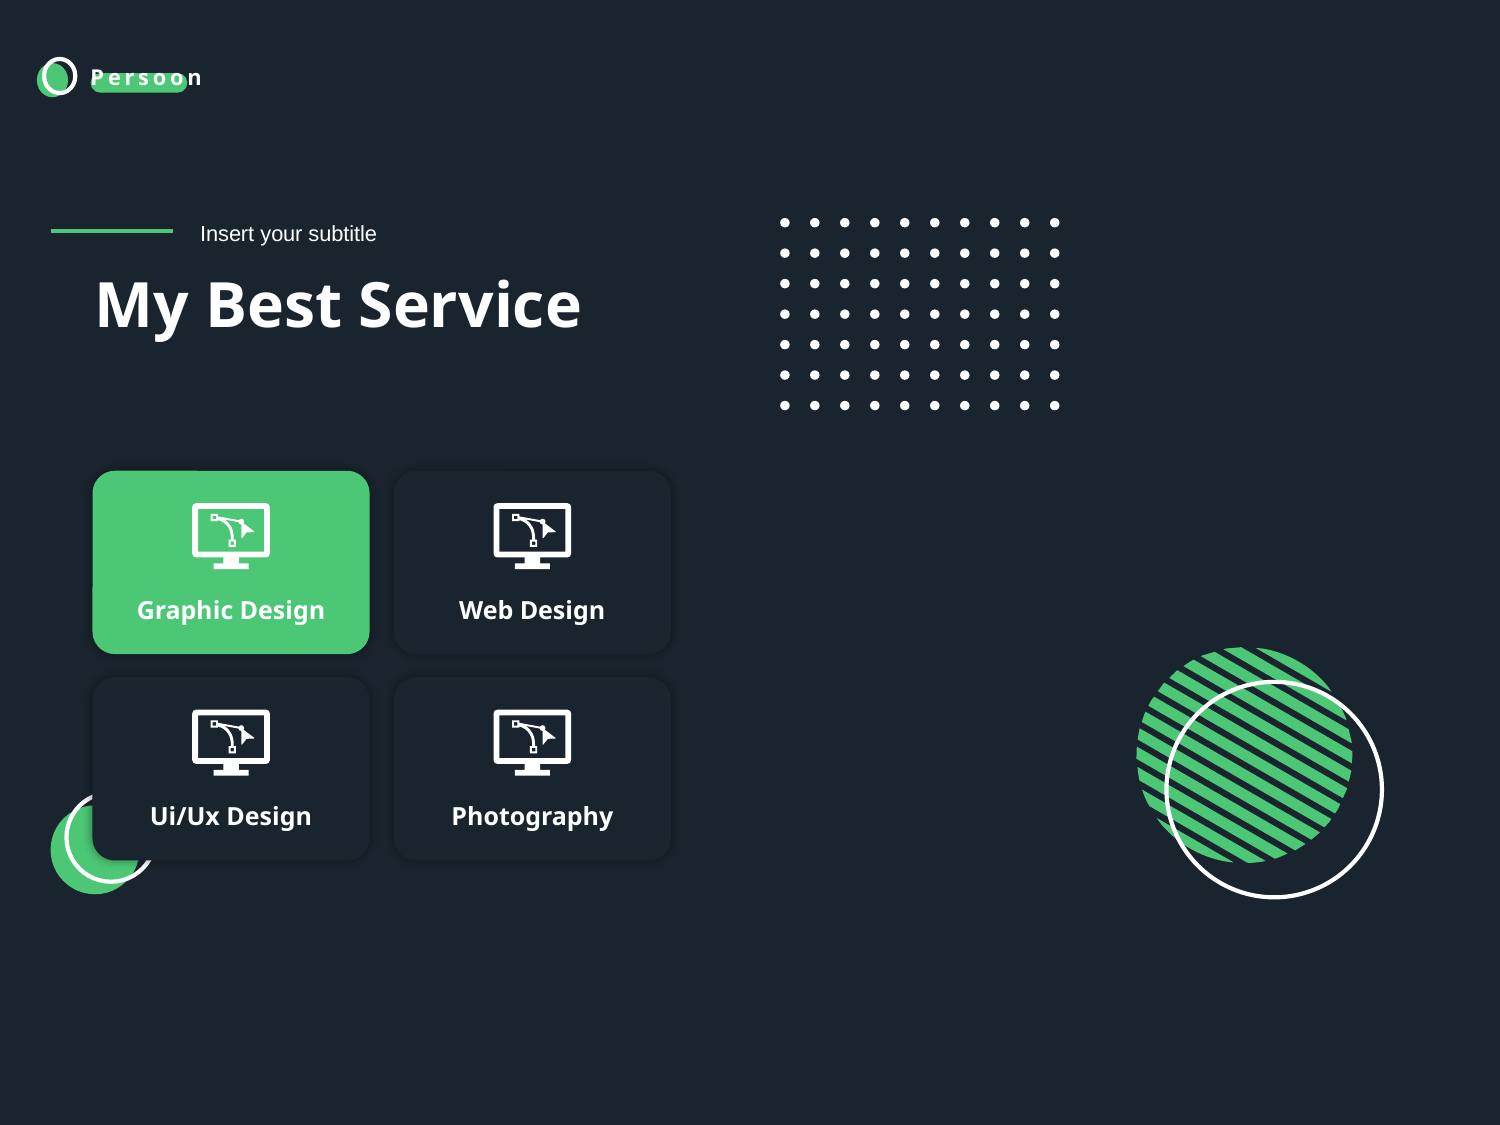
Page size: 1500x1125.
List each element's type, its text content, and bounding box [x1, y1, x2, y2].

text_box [1136, 646, 1382, 898]
title My Best Service [80, 238, 720, 375]
text_box [392, 676, 672, 862]
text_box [493, 503, 572, 570]
text_box [392, 469, 672, 656]
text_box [192, 503, 270, 570]
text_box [50, 792, 156, 895]
text_box Ui/Ux Design [95, 785, 367, 831]
text_box [91, 676, 371, 862]
text_box Graphic Design [95, 579, 367, 625]
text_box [192, 709, 270, 776]
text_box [780, 217, 1060, 411]
text_box Photography [396, 785, 668, 831]
picture [833, 273, 1413, 852]
text_box [91, 469, 371, 656]
text_box Web Design [396, 579, 668, 625]
subtitle Insert your subtitle [185, 204, 720, 262]
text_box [493, 709, 572, 776]
